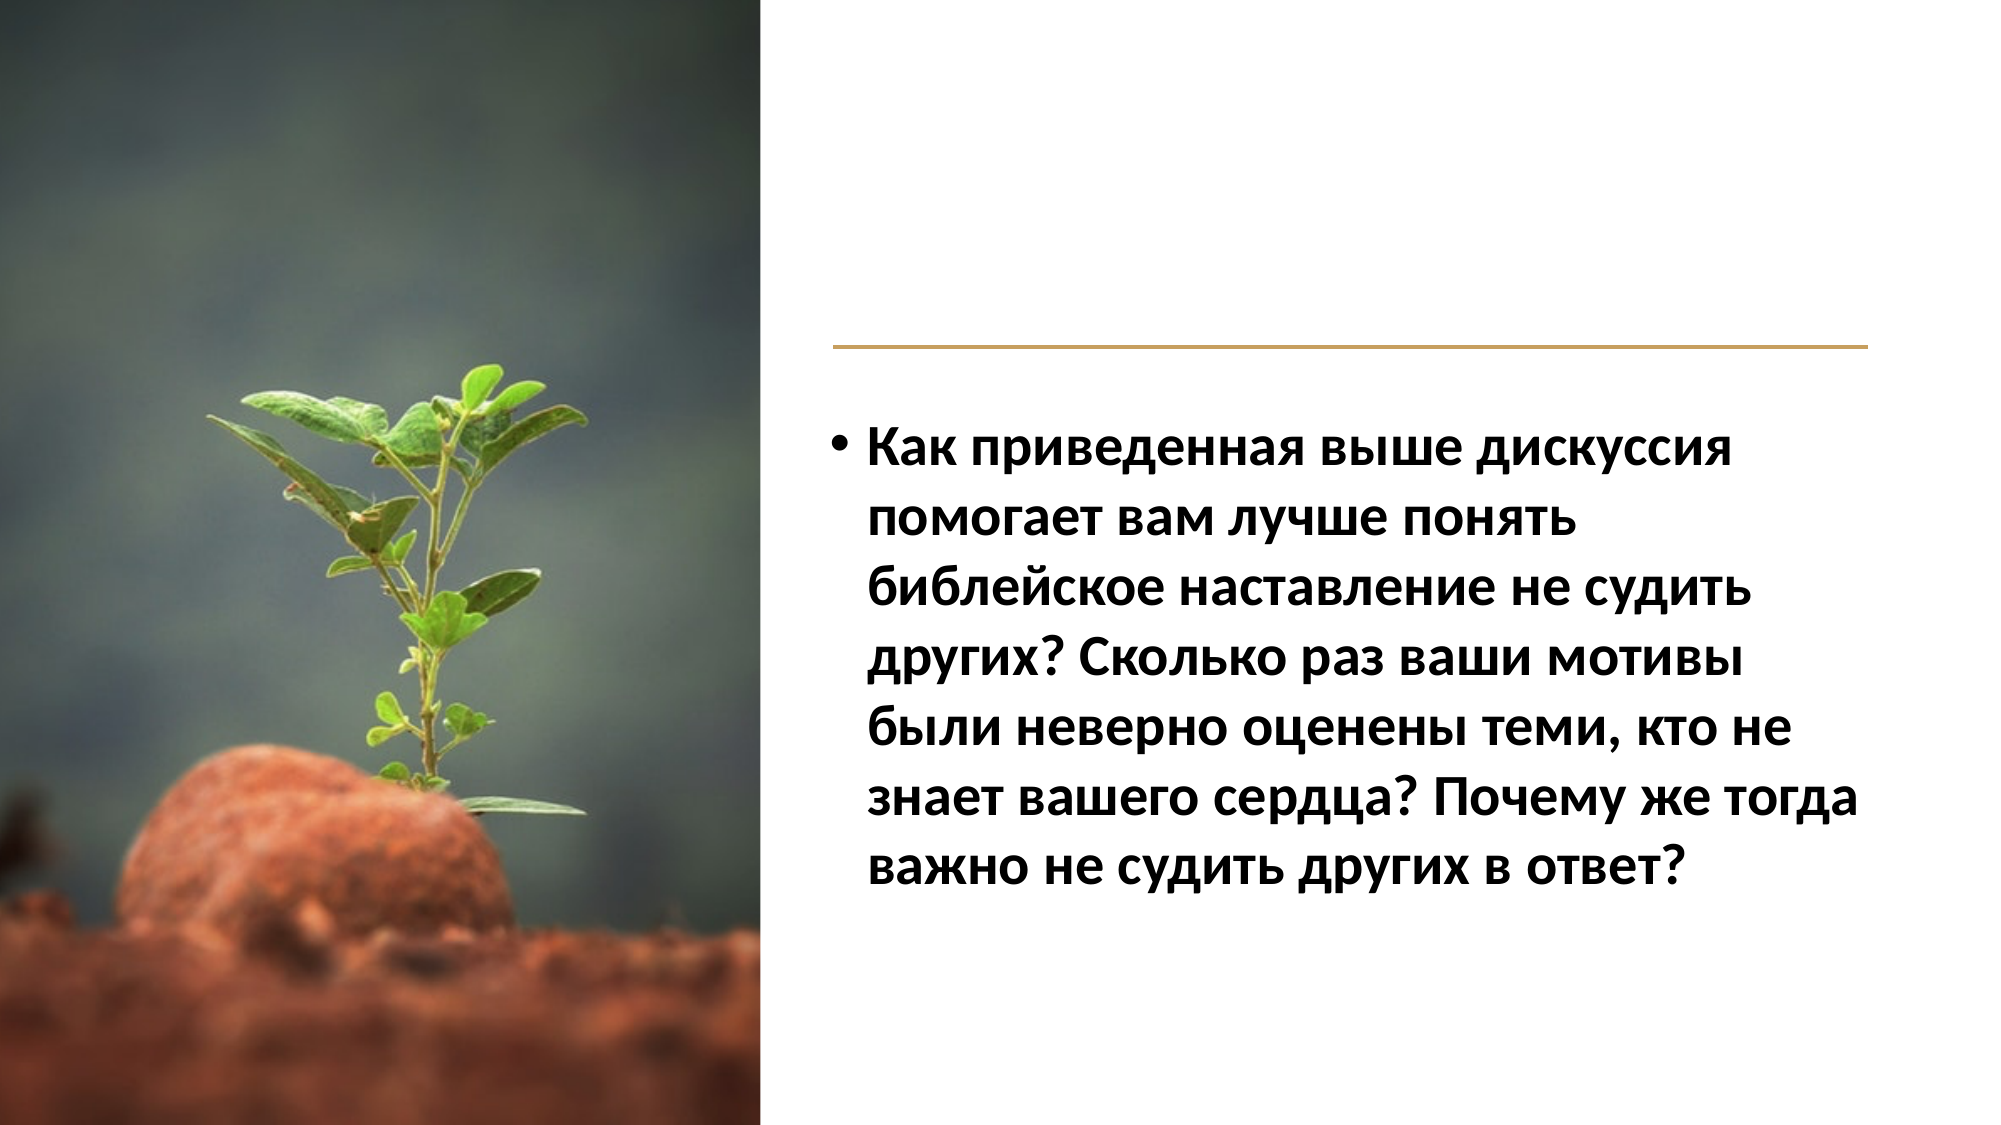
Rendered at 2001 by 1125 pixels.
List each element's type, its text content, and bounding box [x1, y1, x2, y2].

list Как приведенная выше дискуссия помогает вам лучше понять библейское наставление не судить других? Сколько раз ваши мотивы были неверно оценены теми, кто не знает вашего сердца? Почему же тогда важно не судить других в ответ? [814, 399, 1895, 1021]
picture [0, 0, 761, 1125]
